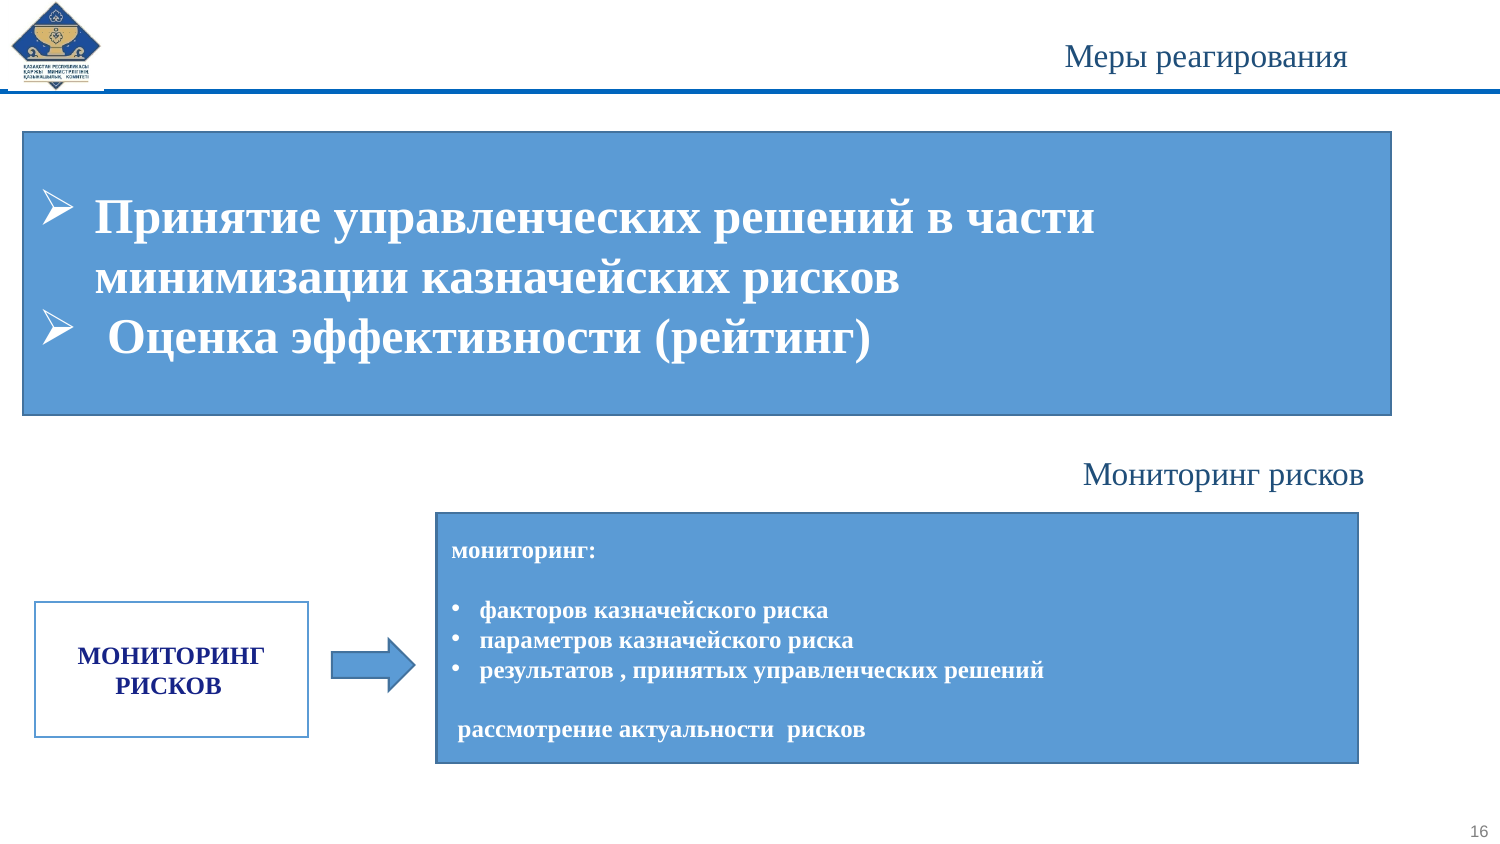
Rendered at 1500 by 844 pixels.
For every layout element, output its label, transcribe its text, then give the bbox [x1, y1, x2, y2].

text_box [330, 636, 416, 694]
text_box мониторинг: факторов казначейского риска параметров казначейского риска результатов , принятых управленческих решений рассмотрение актуальности рисков [435, 512, 1359, 764]
text_box Мониторинг рисков [1068, 444, 1389, 500]
text_box МОНИТОРИНГ РИСКОВ [34, 601, 309, 738]
picture [8, 0, 104, 91]
text_box Меры реагирования [1049, 26, 1364, 82]
text_box Принятие управленческих решений в части минимизации казначейских рисков Оценка эффективности (рейтинг) [22, 131, 1392, 416]
